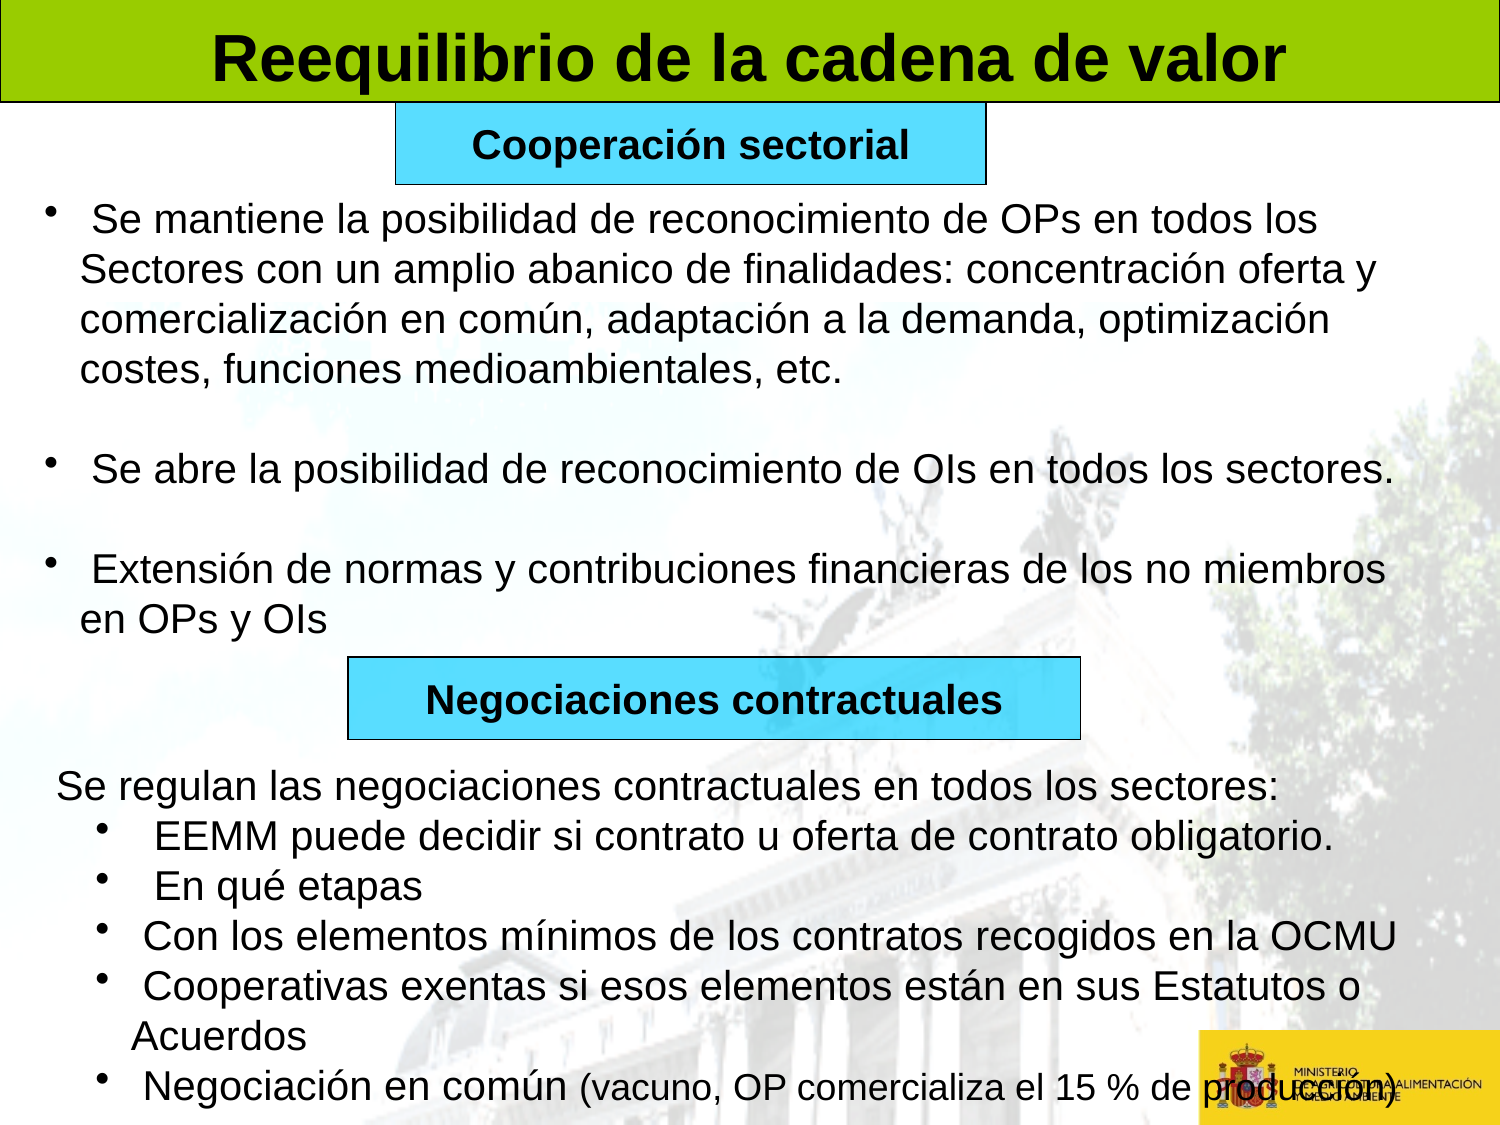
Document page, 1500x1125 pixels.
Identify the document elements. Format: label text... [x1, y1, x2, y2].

text_box Reequilibrio de la cadena de valor [0, 0, 1500, 102]
text_box Negociaciones contractuales [348, 656, 1081, 740]
picture [1198, 1030, 1500, 1125]
text_box Se regulan las negociaciones contractuales en todos los sectores: EEMM puede decidir si contrato u oferta de contrato obligatorio. En qué etapas Con los elementos mínimos de los contratos recogidos en la OCMU Cooperativas exentas si esos elementos están en sus Estatutos o Acuerdos Negociación en común (vacuno, OP comercializa el 15 % de producción) [41, 751, 1459, 1117]
text_box Cooperación sectorial [395, 101, 987, 185]
text_box Se mantiene la posibilidad de reconocimiento de OPs en todos los Sectores con un amplio abanico de finalidades: concentración oferta y comercialización en común, adaptación a la demanda, optimización costes, funciones medioambientales, etc. Se abre la posibilidad de reconocimiento de OIs en todos los sectores. Extensión de normas y contribuciones financieras de los no miembros en OPs y OIs [29, 184, 1424, 700]
